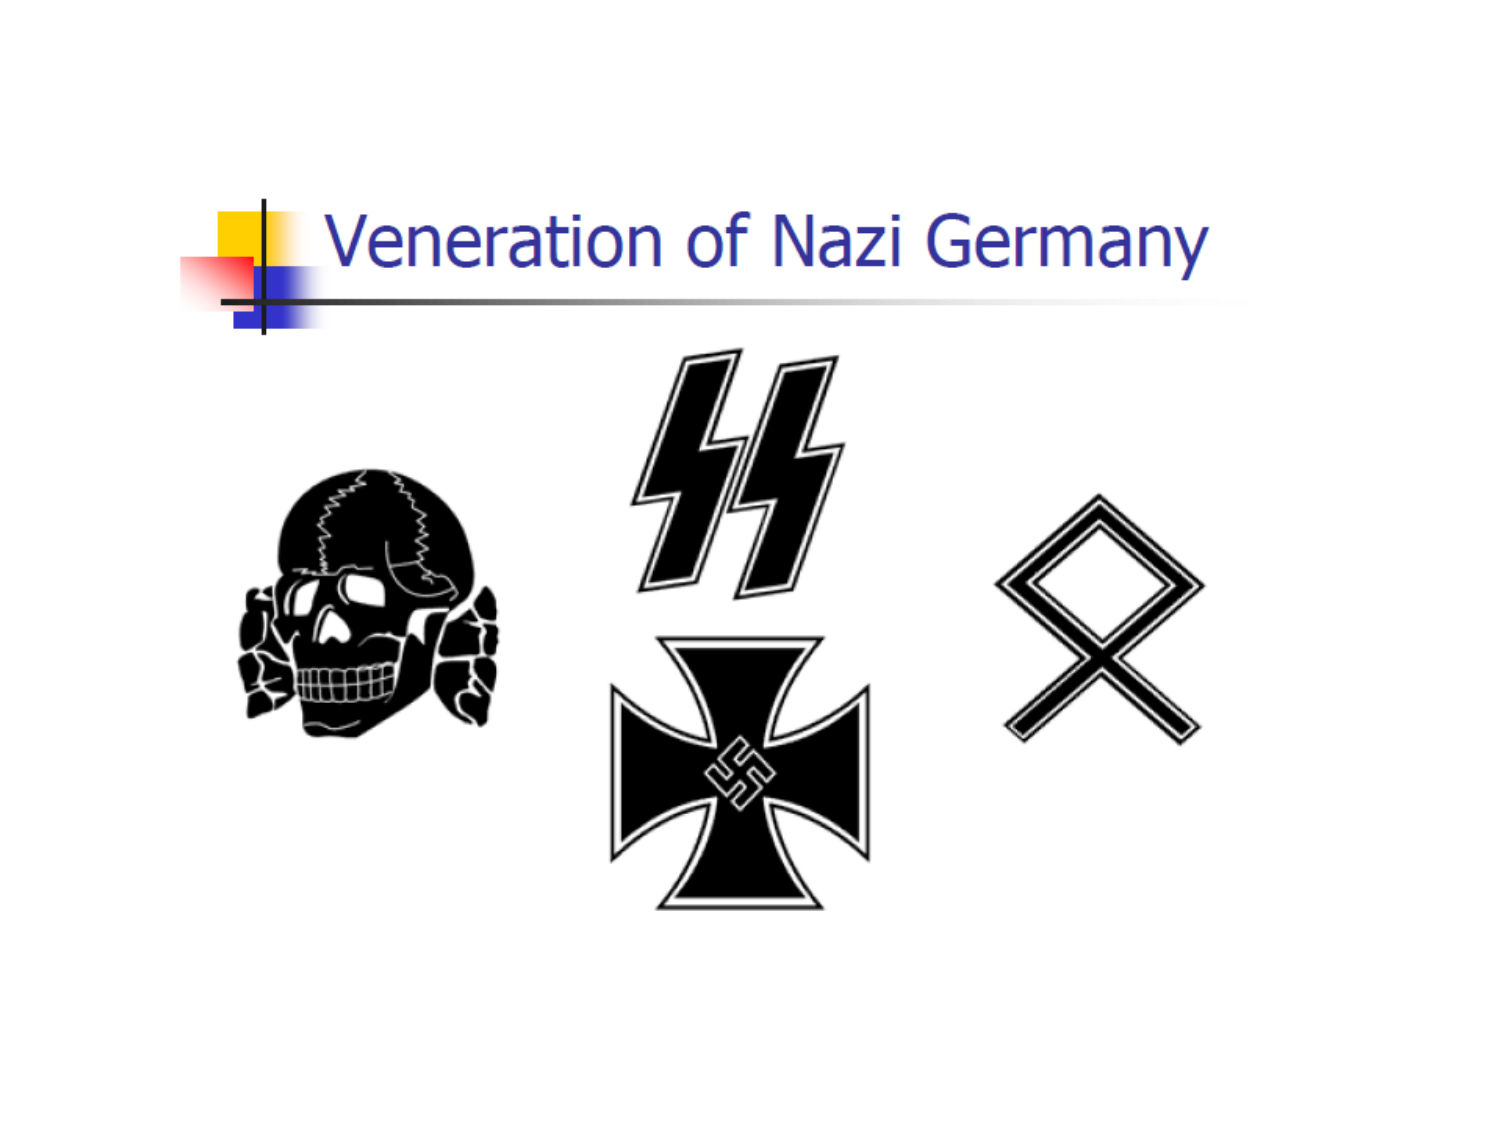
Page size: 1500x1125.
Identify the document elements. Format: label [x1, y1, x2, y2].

picture [168, 74, 1332, 947]
